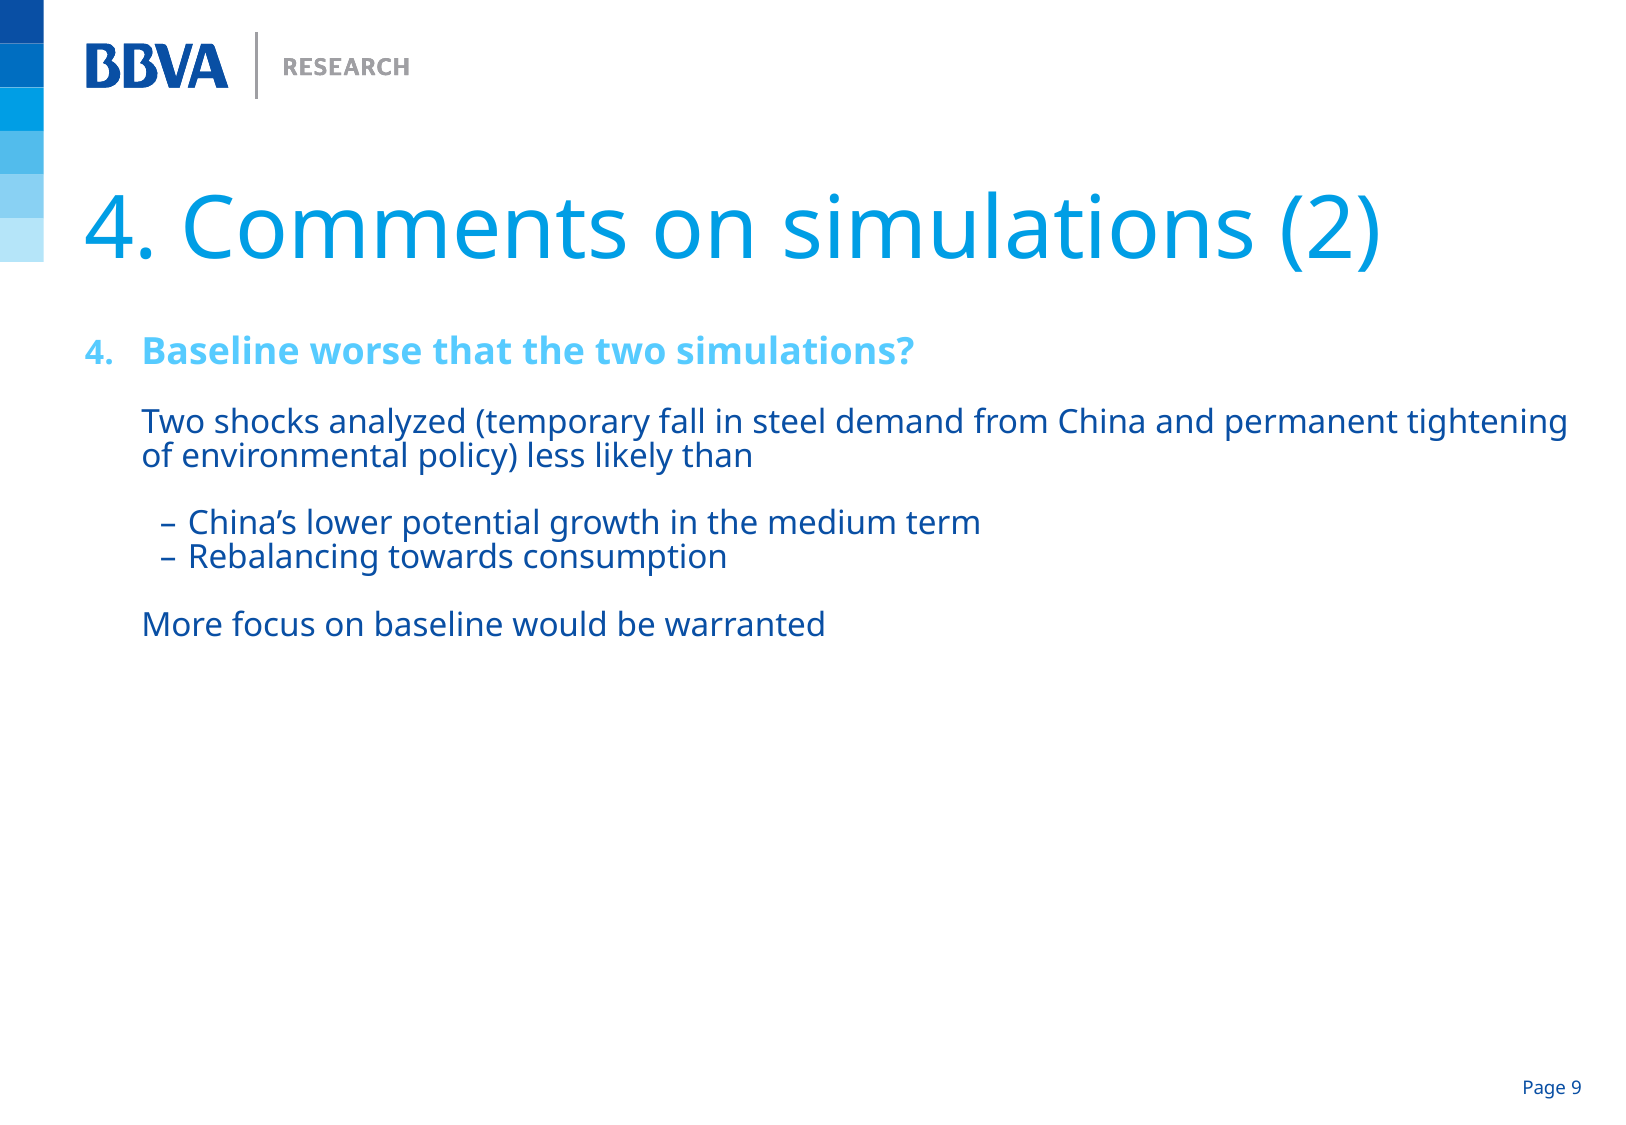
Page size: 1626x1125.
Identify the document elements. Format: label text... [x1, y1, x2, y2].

title 4. Comments on simulations (2) [84, 140, 1599, 275]
list Baseline worse that the two simulations? Two shocks analyzed (temporary fall in steel demand from China and permanent tightening of environmental policy) less likely than China’s lower potential growth in the medium term Rebalancing towards consumption More focus on baseline would be warranted [69, 326, 1592, 735]
